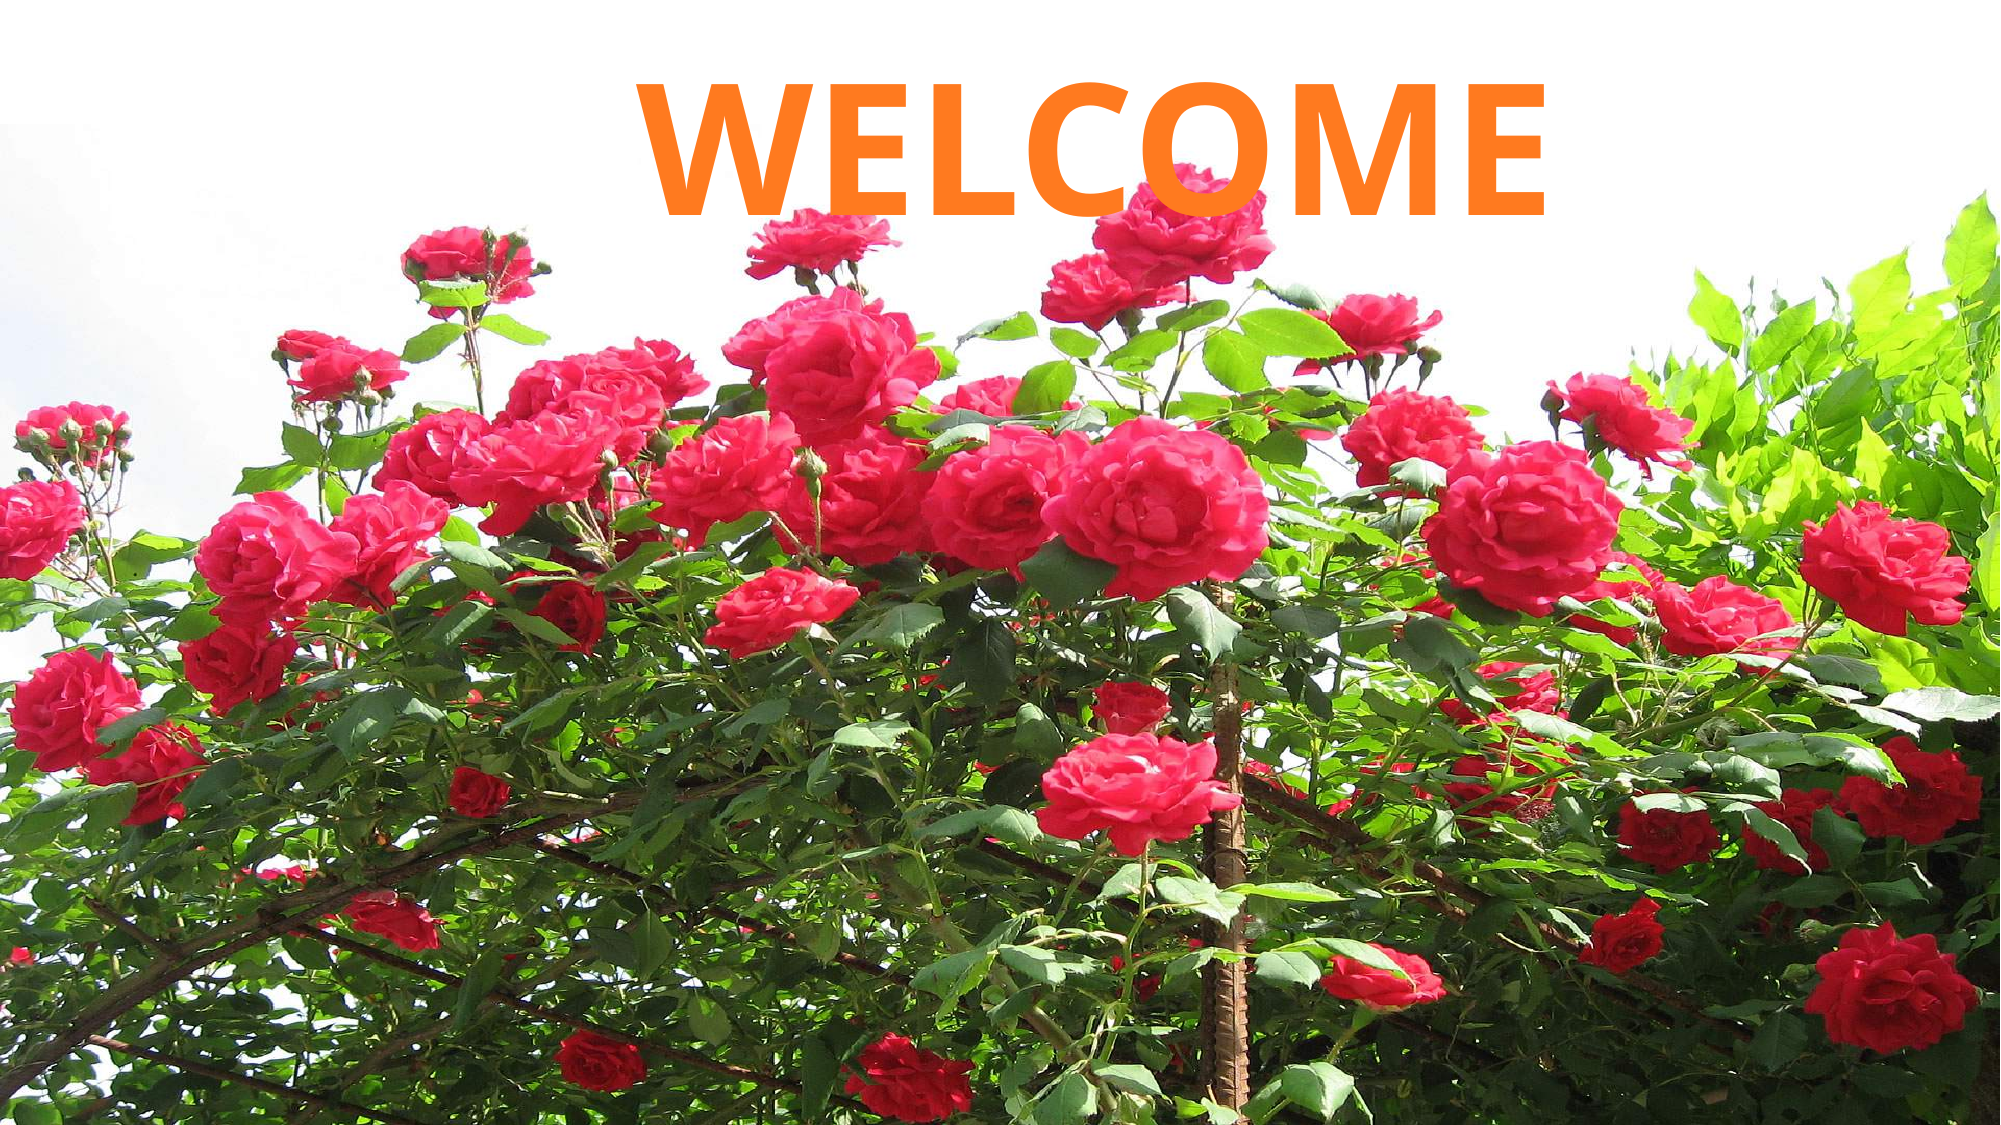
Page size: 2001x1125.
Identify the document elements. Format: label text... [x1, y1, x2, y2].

picture [0, 124, 2000, 1125]
text_box WELCOME [521, 24, 1672, 124]
